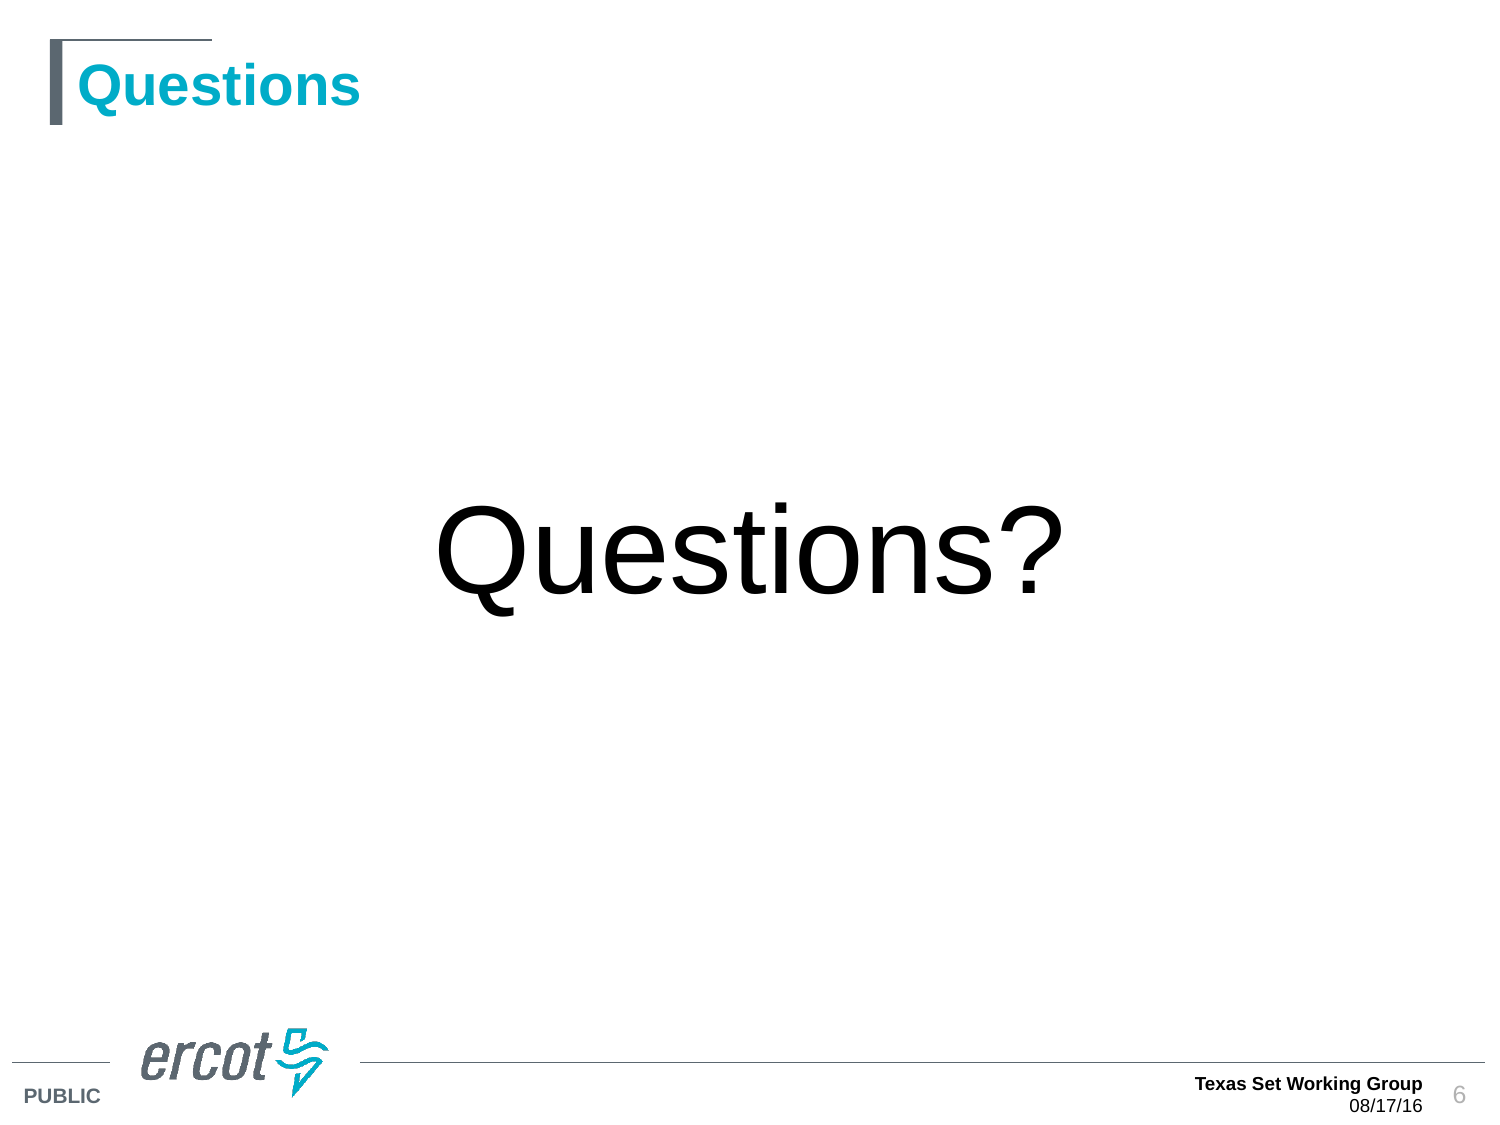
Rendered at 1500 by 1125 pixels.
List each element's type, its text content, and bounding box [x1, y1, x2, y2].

slide_number 6 [1438, 1076, 1475, 1112]
text_box Texas Set Working Group 08/17/16 [1162, 1064, 1438, 1125]
title Questions [62, 39, 1450, 228]
picture [137, 1024, 332, 1100]
list Questions? [50, 262, 1450, 972]
